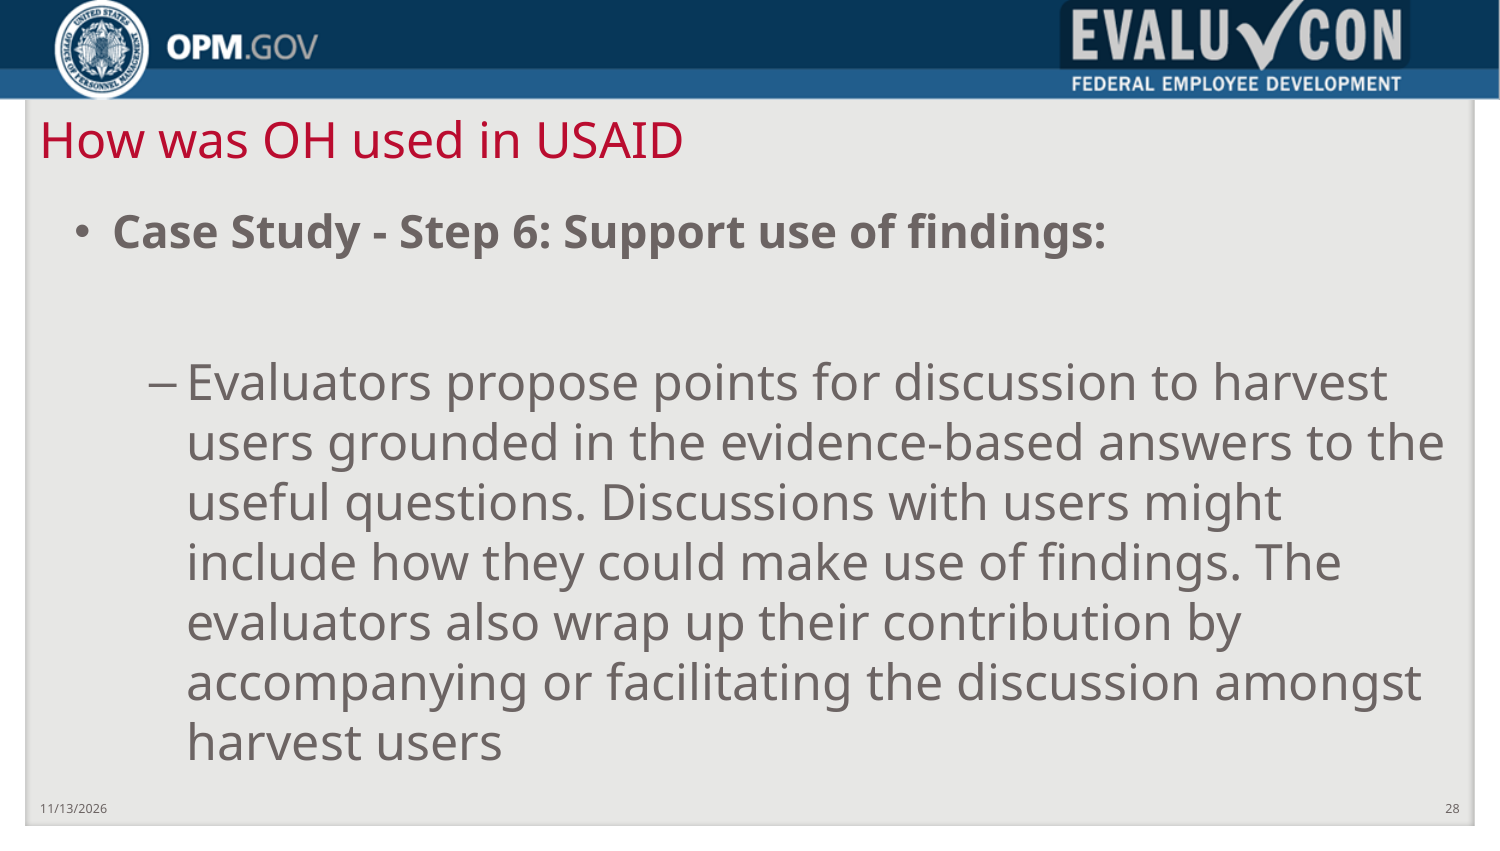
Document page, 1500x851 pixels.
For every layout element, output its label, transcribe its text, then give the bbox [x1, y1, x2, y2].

slide_number 28 [1125, 794, 1475, 826]
list Case Study - Step 6: Support use of findings: Evaluators propose points for discussion to harvest users grounded in the evidence-based answers to the useful questions. Discussions with users might include how they could make use of findings. The evaluators also wrap up their contribution by accompanying or facilitating the discussion amongst harvest users [59, 195, 1475, 851]
picture [0, 0, 1500, 101]
title How was OH used in USAID [24, 109, 1300, 177]
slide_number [24, 794, 375, 826]
